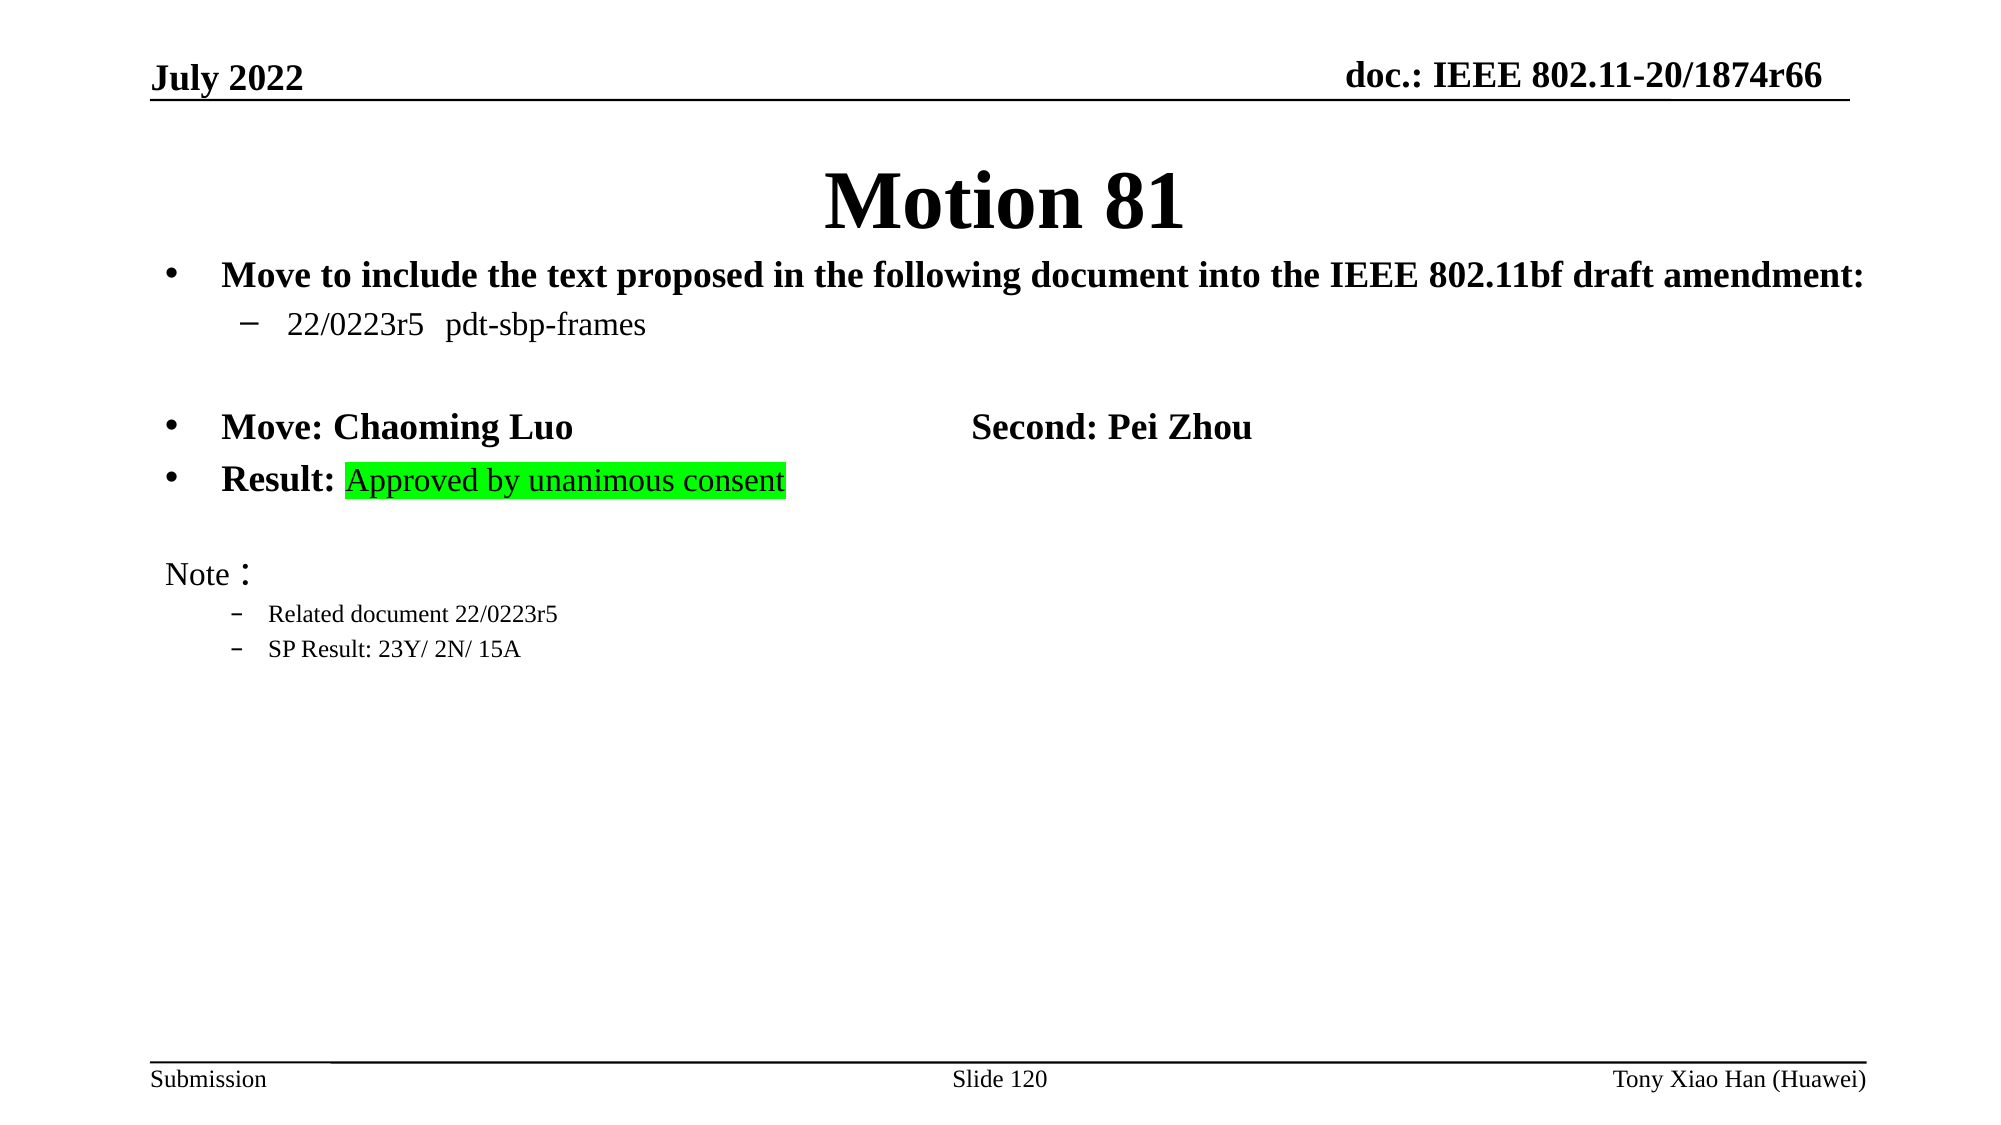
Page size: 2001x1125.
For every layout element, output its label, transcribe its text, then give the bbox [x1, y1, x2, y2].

text_box Motion 81 [368, 137, 1644, 212]
text_box Move to include the text proposed in the following document into the IEEE 802.11bf draft amendment: 22/0223r5 pdt-sbp-frames Move: Chaoming Luo Second: Pei Zhou Result: Approved by unanimous consent Note： Related document 22/0223r5 SP Result: 23Y/ 2N/ 15A [150, 212, 1900, 900]
